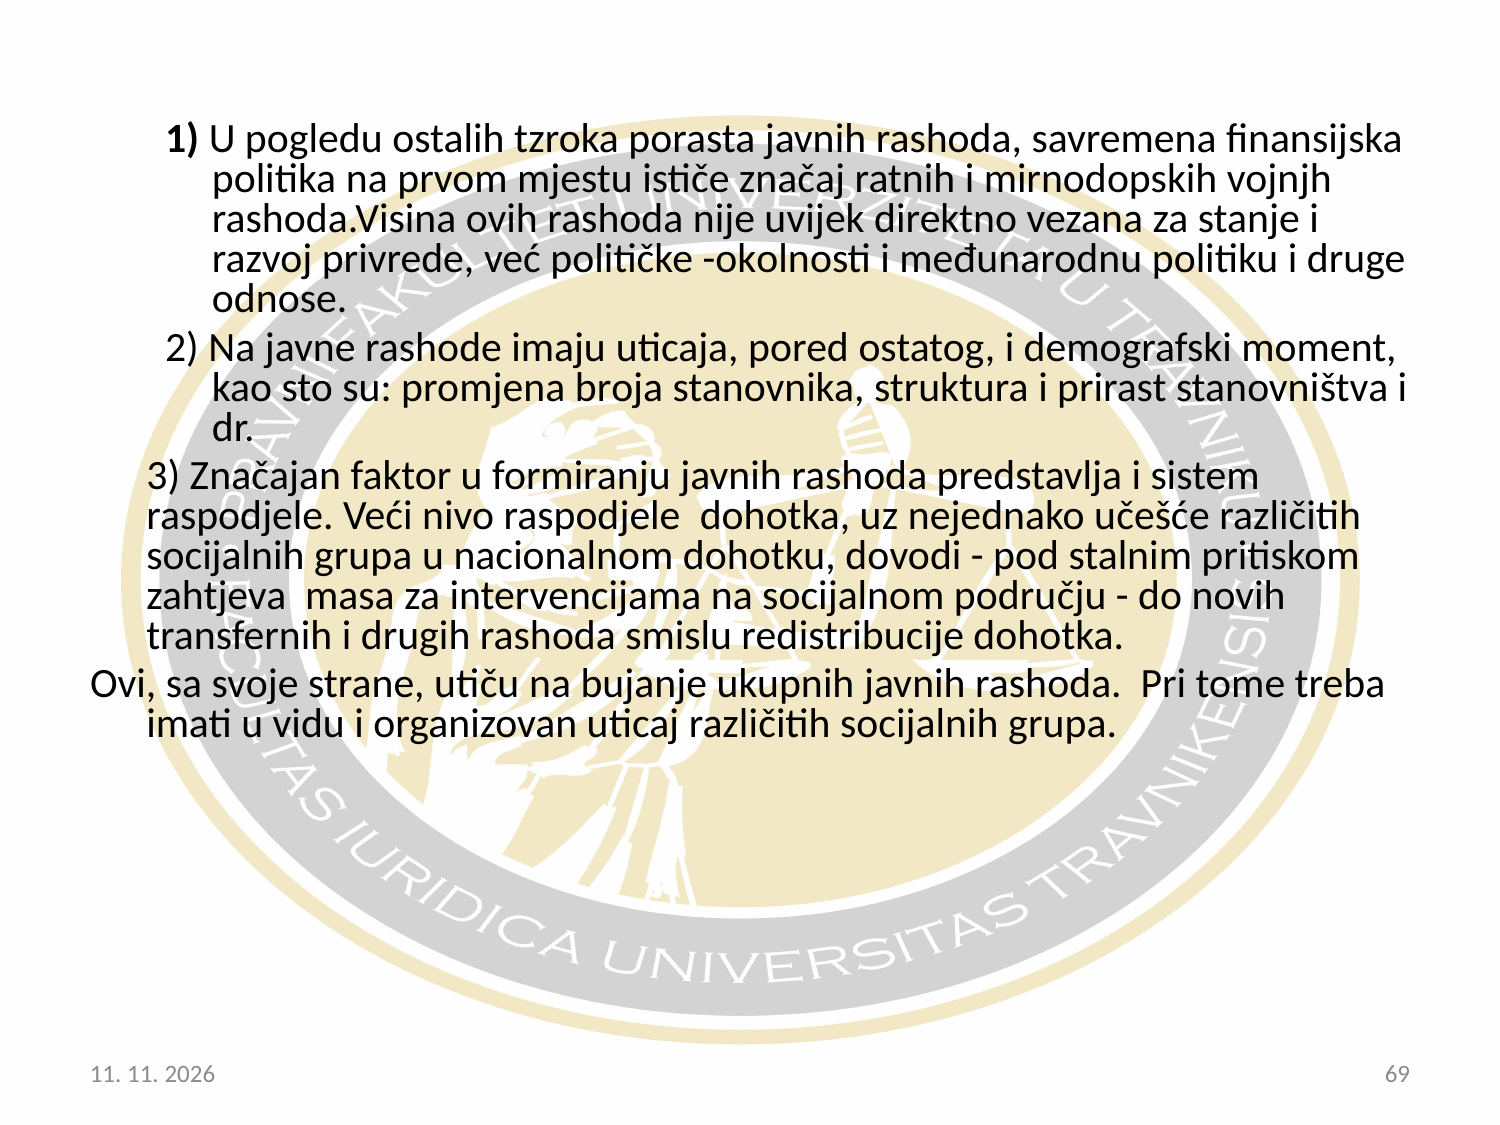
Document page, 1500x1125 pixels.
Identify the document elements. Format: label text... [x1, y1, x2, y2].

list 1) U pogledu ostalih tzroka porasta javnih rashoda, savremena finansijska politika na prvom mjestu ističe značaj ratnih i mirnodopskih vojnjh rashoda.Visina ovih rashoda nije uvijek direktno vezana za stanje i razvoj privrede, već političke -okolnosti i međunarodnu politiku i druge odnose. 2) Na javne rashode imaju uticaja, pored ostatog, i demografski moment, kao sto su: promjena broja stanovnika, struktura i prirast stanovništva i dr. 3) Značajan faktor u formiranju javnih rashoda predstavlja i sistem raspodjele. Veći nivo raspodjele dohotka, uz nejednako učešće različitih socijalnih grupa u nacionalnom dohotku, dovodi - pod stalnim pritiskom zahtjeva masa za intervencijama na socijalnom području - do novih transfernih i drugih rashoda smislu redistribucije dohotka. Ovi, sa svoje strane, utiču na bujanje ukupnih javnih rashoda. Pri tome treba imati u vidu i organizovan uticaj različitih socijalnih grupa. [74, 113, 1426, 1006]
text_box 69 [1074, 1042, 1425, 1103]
text_box 20.10.2017 [75, 1042, 425, 1103]
